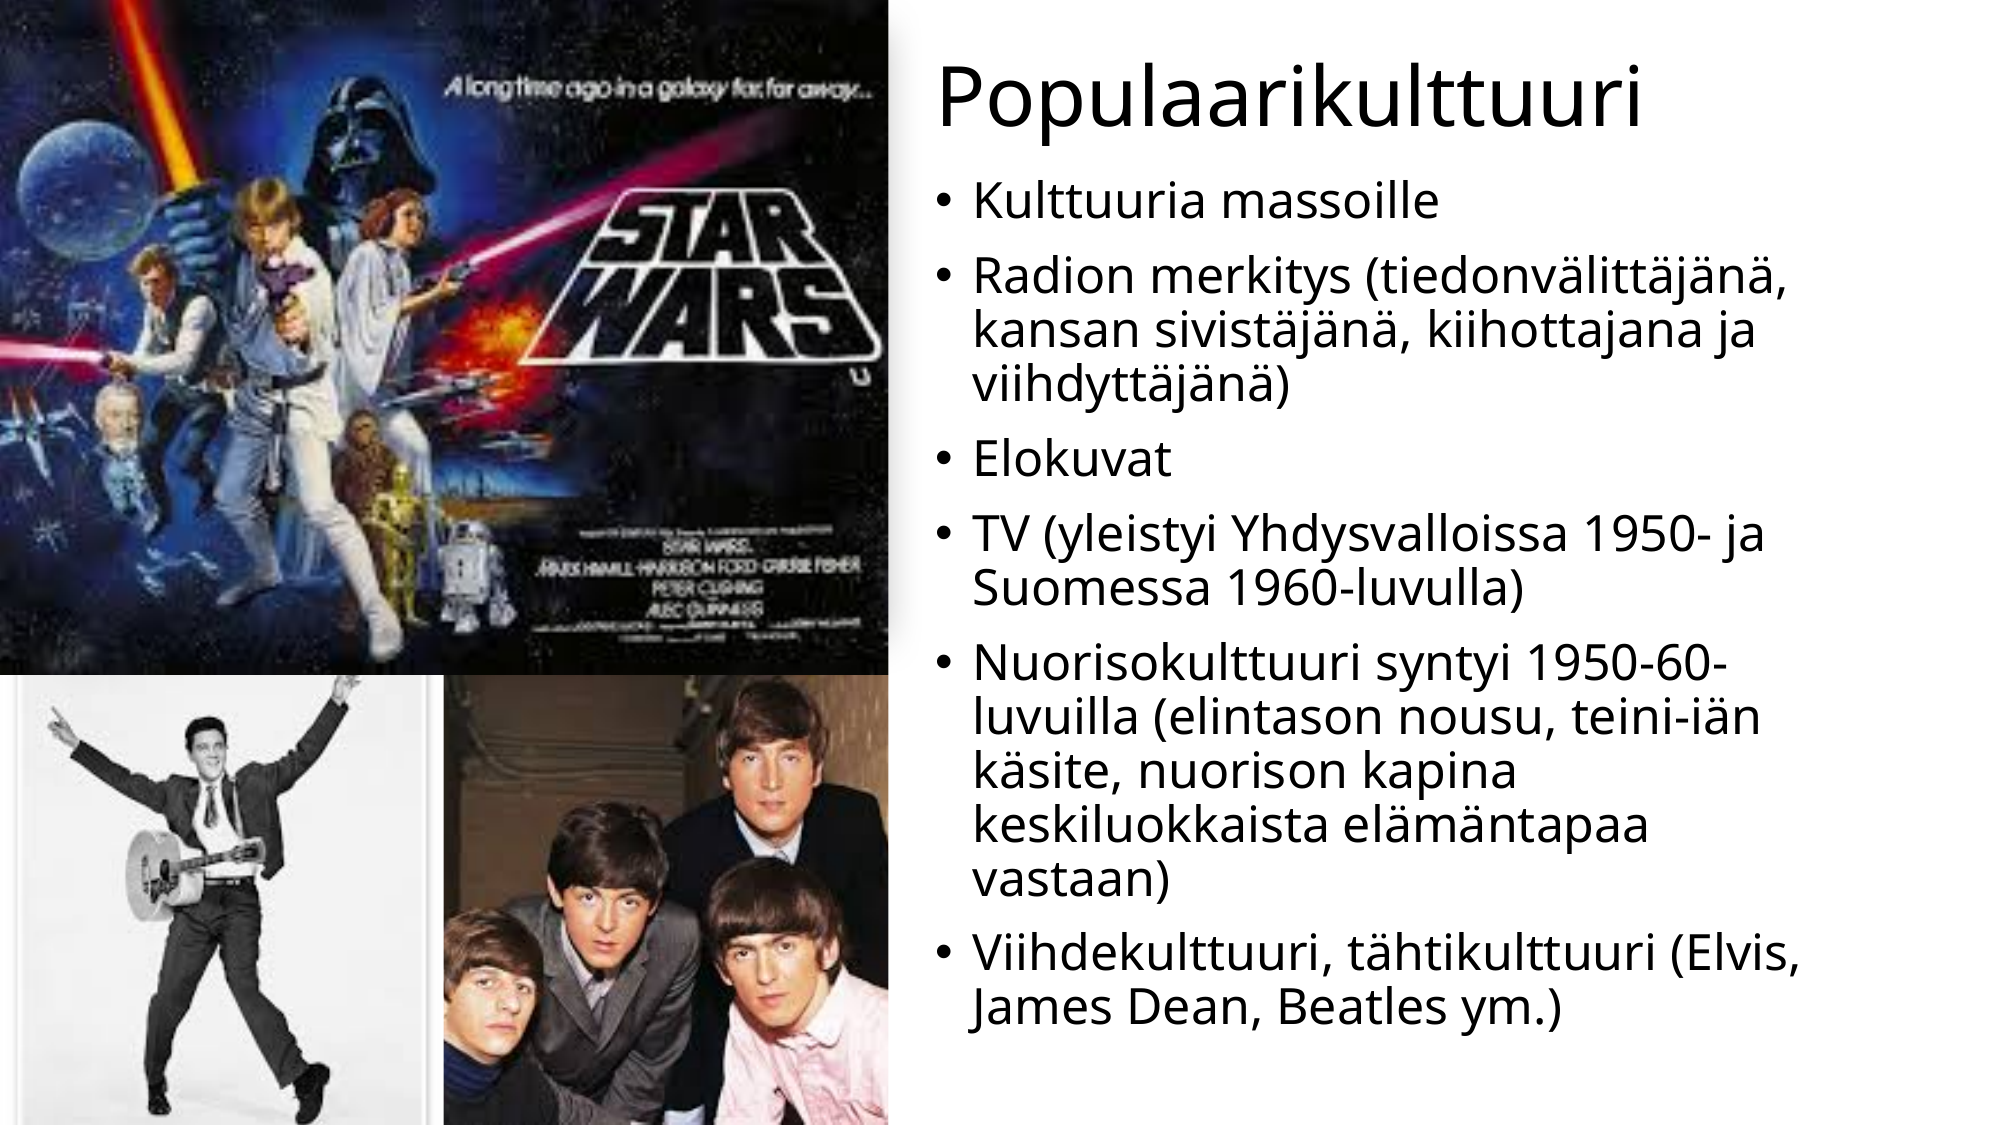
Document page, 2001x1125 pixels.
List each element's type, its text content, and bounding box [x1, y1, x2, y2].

title Populaarikulttuuri [920, 31, 1809, 168]
picture [0, 0, 889, 1125]
list Kulttuuria massoille Radion merkitys (tiedonvälittäjänä, kansan sivistäjänä, kiihottajana ja viihdyttäjänä) Elokuvat TV (yleistyi Yhdysvalloissa 1950- ja Suomessa 1960-luvulla) Nuorisokulttuuri syntyi 1950-60-luvuilla (elintason nousu, teini-iän käsite, nuorison kapina keskiluokkaista elämäntapaa vastaan) Viihdekulttuuri, tähtikulttuuri (Elvis, James Dean, Beatles ym.) [920, 168, 1873, 1094]
